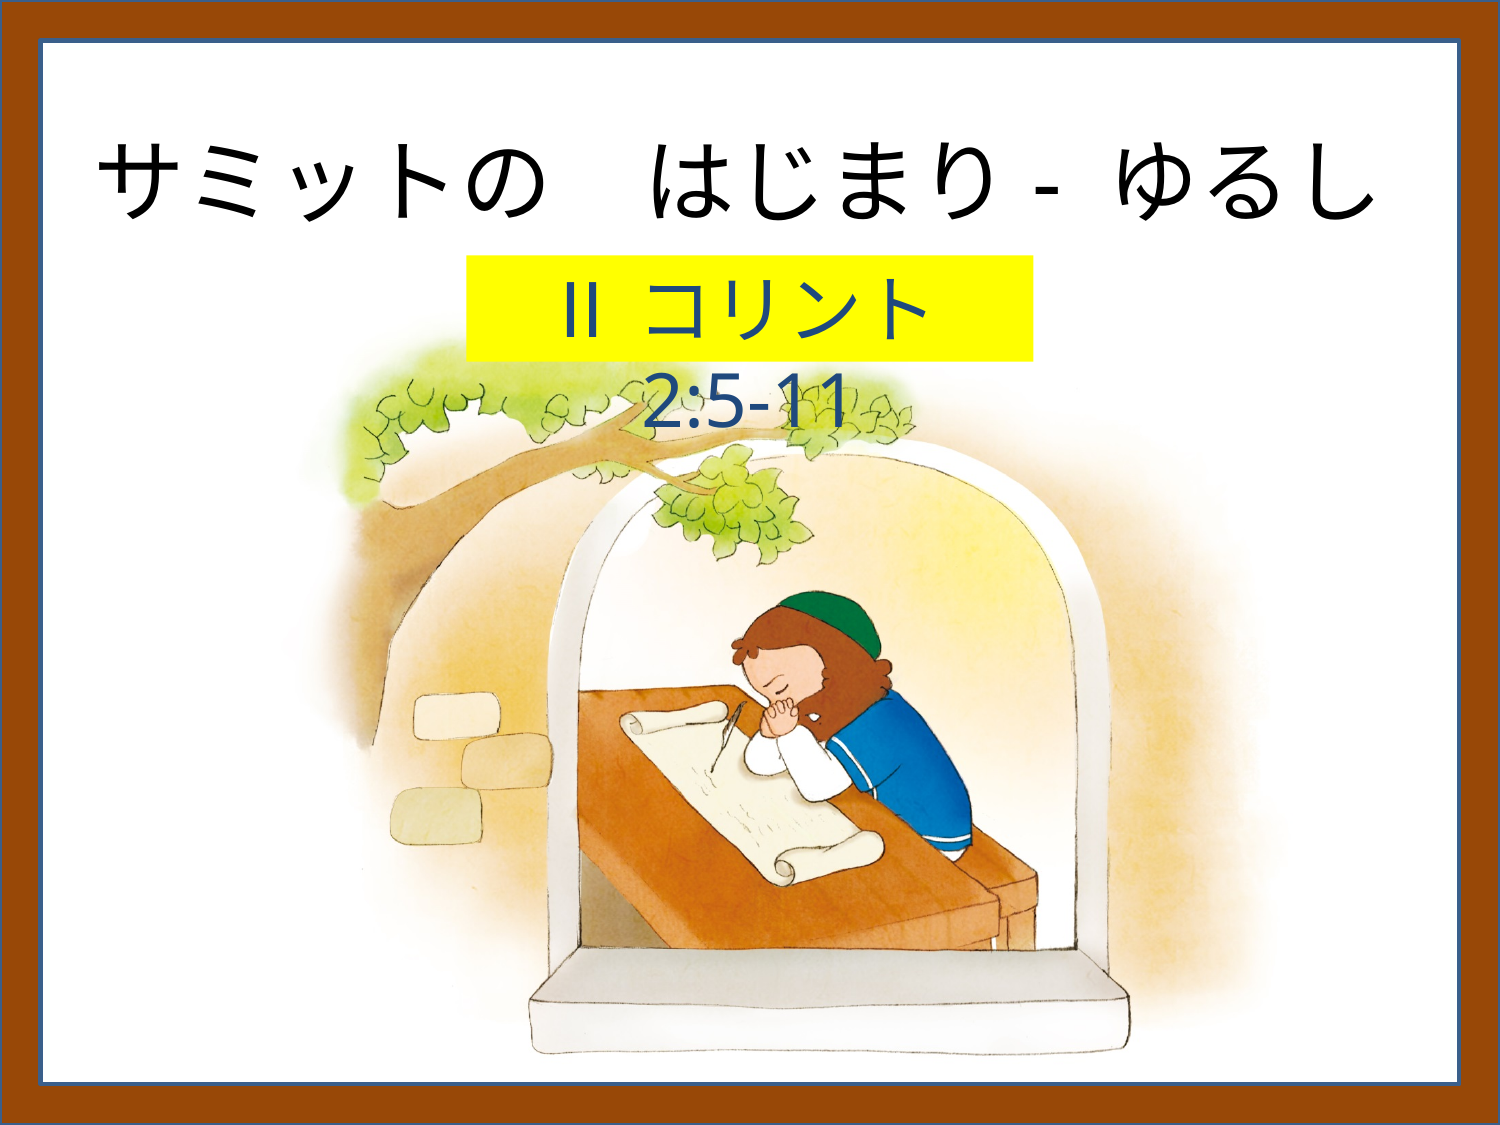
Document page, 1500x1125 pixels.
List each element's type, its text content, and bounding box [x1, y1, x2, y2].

text_box [0, 0, 1500, 1125]
picture [113, 211, 1387, 1118]
title サミットの はじまり- ゆるし [53, 90, 1424, 268]
